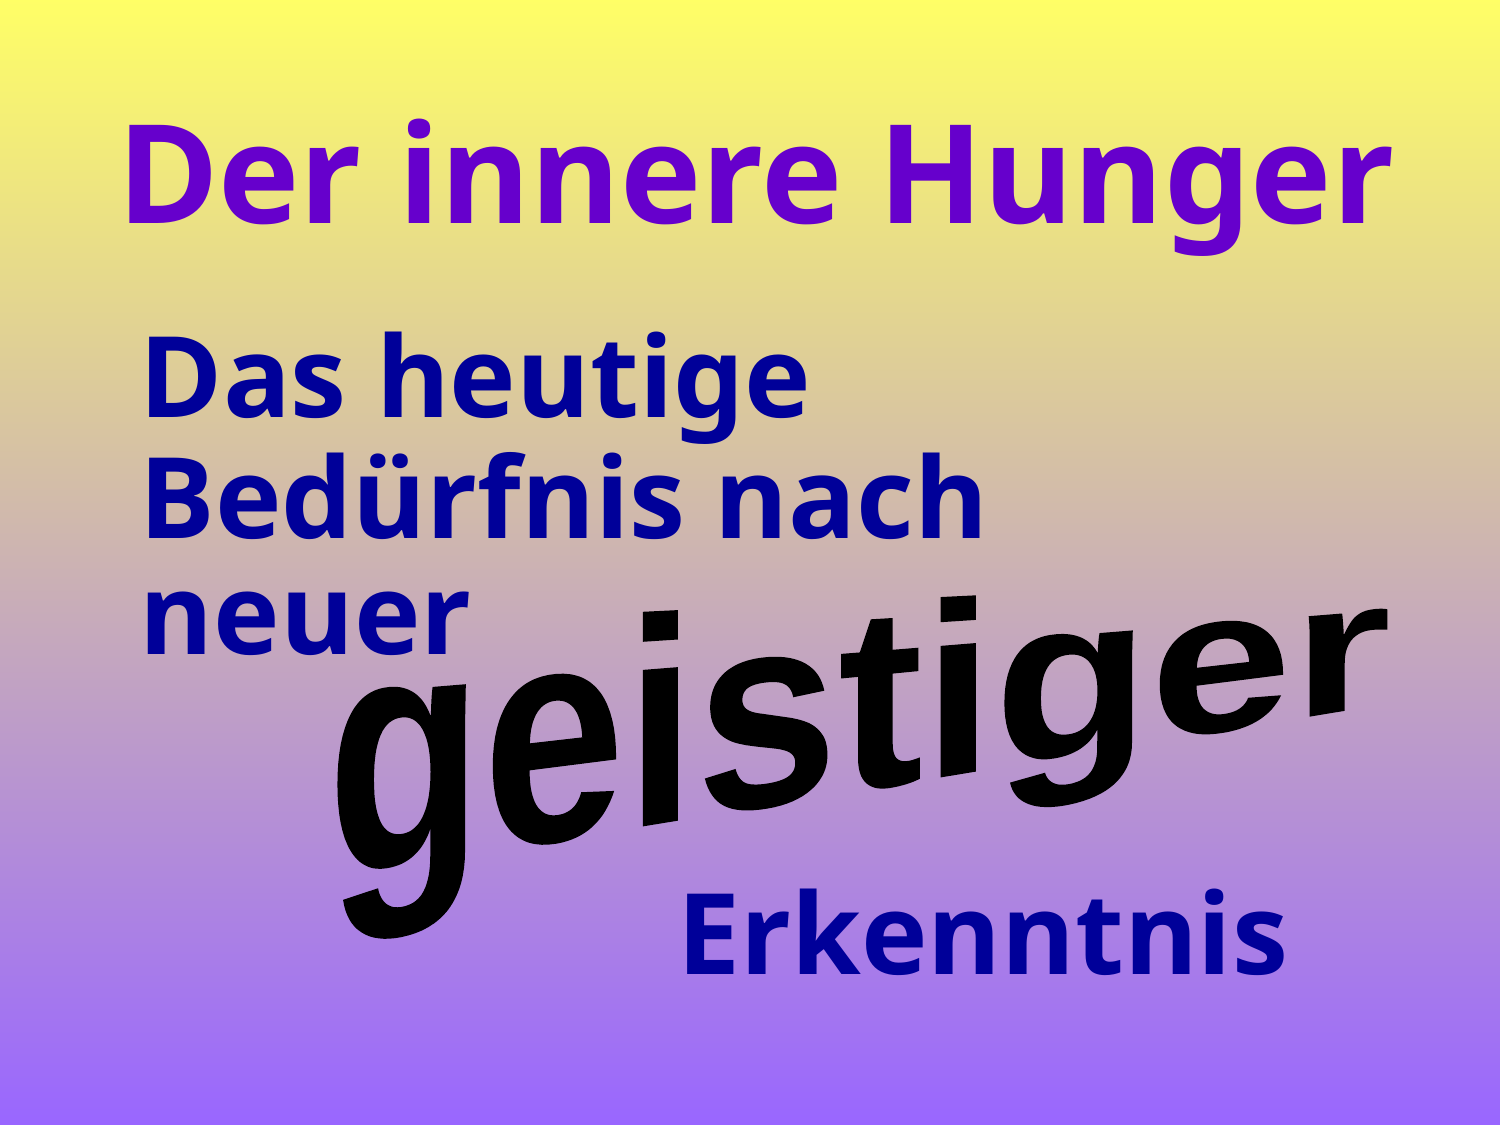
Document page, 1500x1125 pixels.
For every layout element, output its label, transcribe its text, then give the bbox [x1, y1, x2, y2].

text_box Erkenntnis [662, 875, 1363, 988]
text_box neuer [124, 549, 563, 663]
title Der innere Hunger [74, 74, 1438, 263]
text_box Das heutige Bedürfnis nach [124, 312, 1100, 575]
